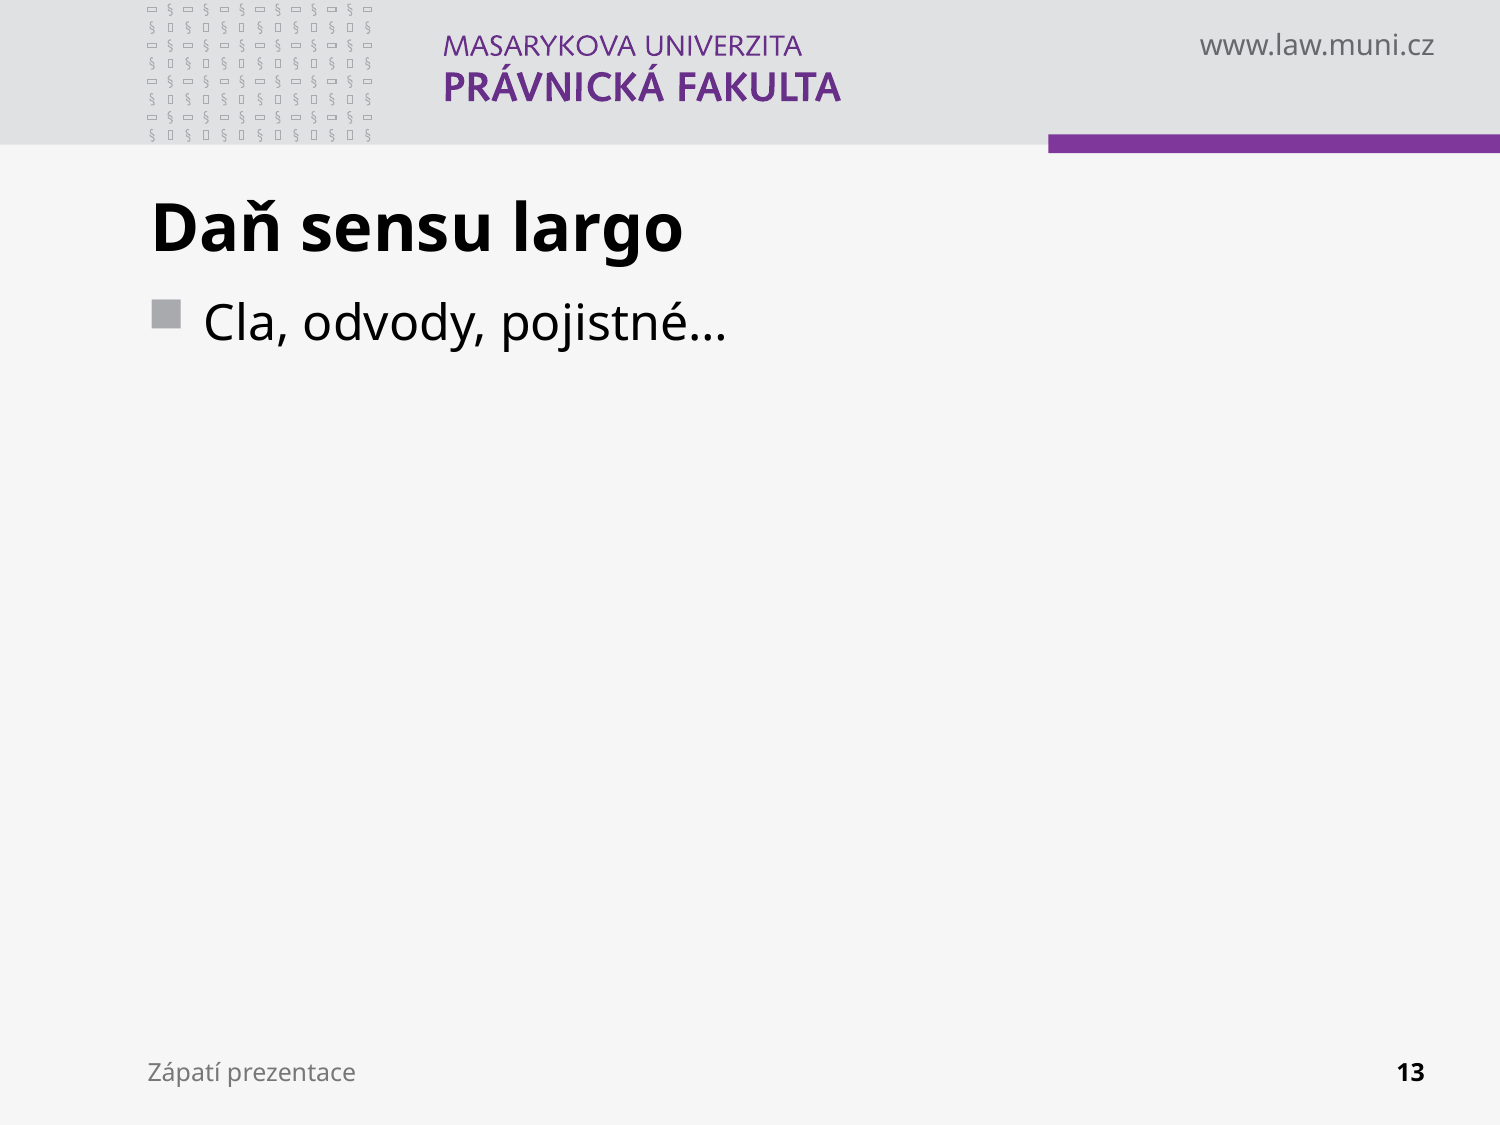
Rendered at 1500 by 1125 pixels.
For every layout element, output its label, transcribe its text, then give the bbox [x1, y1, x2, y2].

footer Zápatí prezentace [147, 1056, 1269, 1100]
list Cla, odvody, pojistné… [147, 290, 1423, 1006]
slide_number 13 [1316, 1056, 1425, 1100]
title Daň sensu largo [150, 184, 1425, 268]
